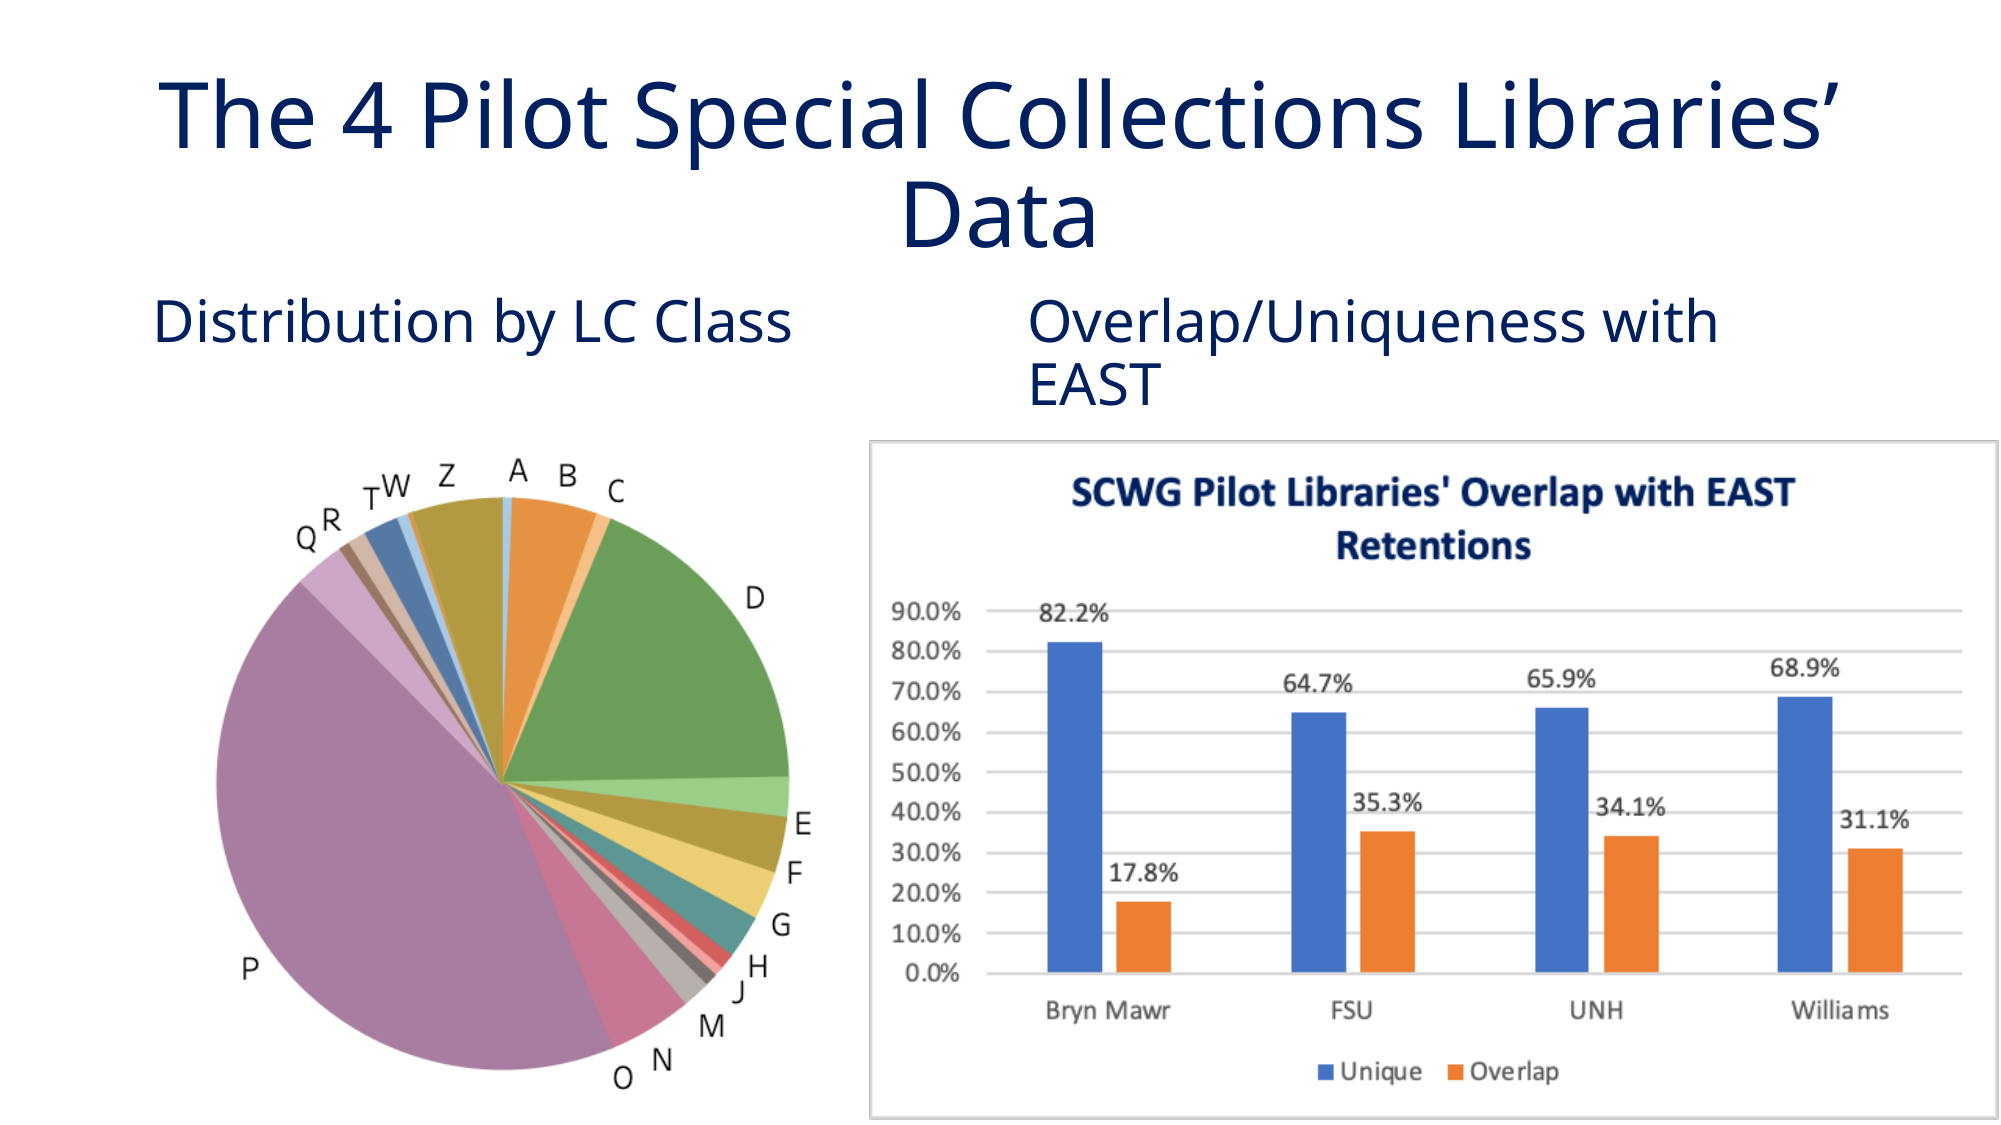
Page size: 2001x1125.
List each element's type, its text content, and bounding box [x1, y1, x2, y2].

list Distribution by LC Class [137, 277, 988, 374]
picture [38, 375, 2000, 1125]
title The 4 Pilot Special Collections Libraries’ Data [135, 58, 1865, 279]
list Overlap/Uniqueness with EAST [1012, 277, 1863, 437]
